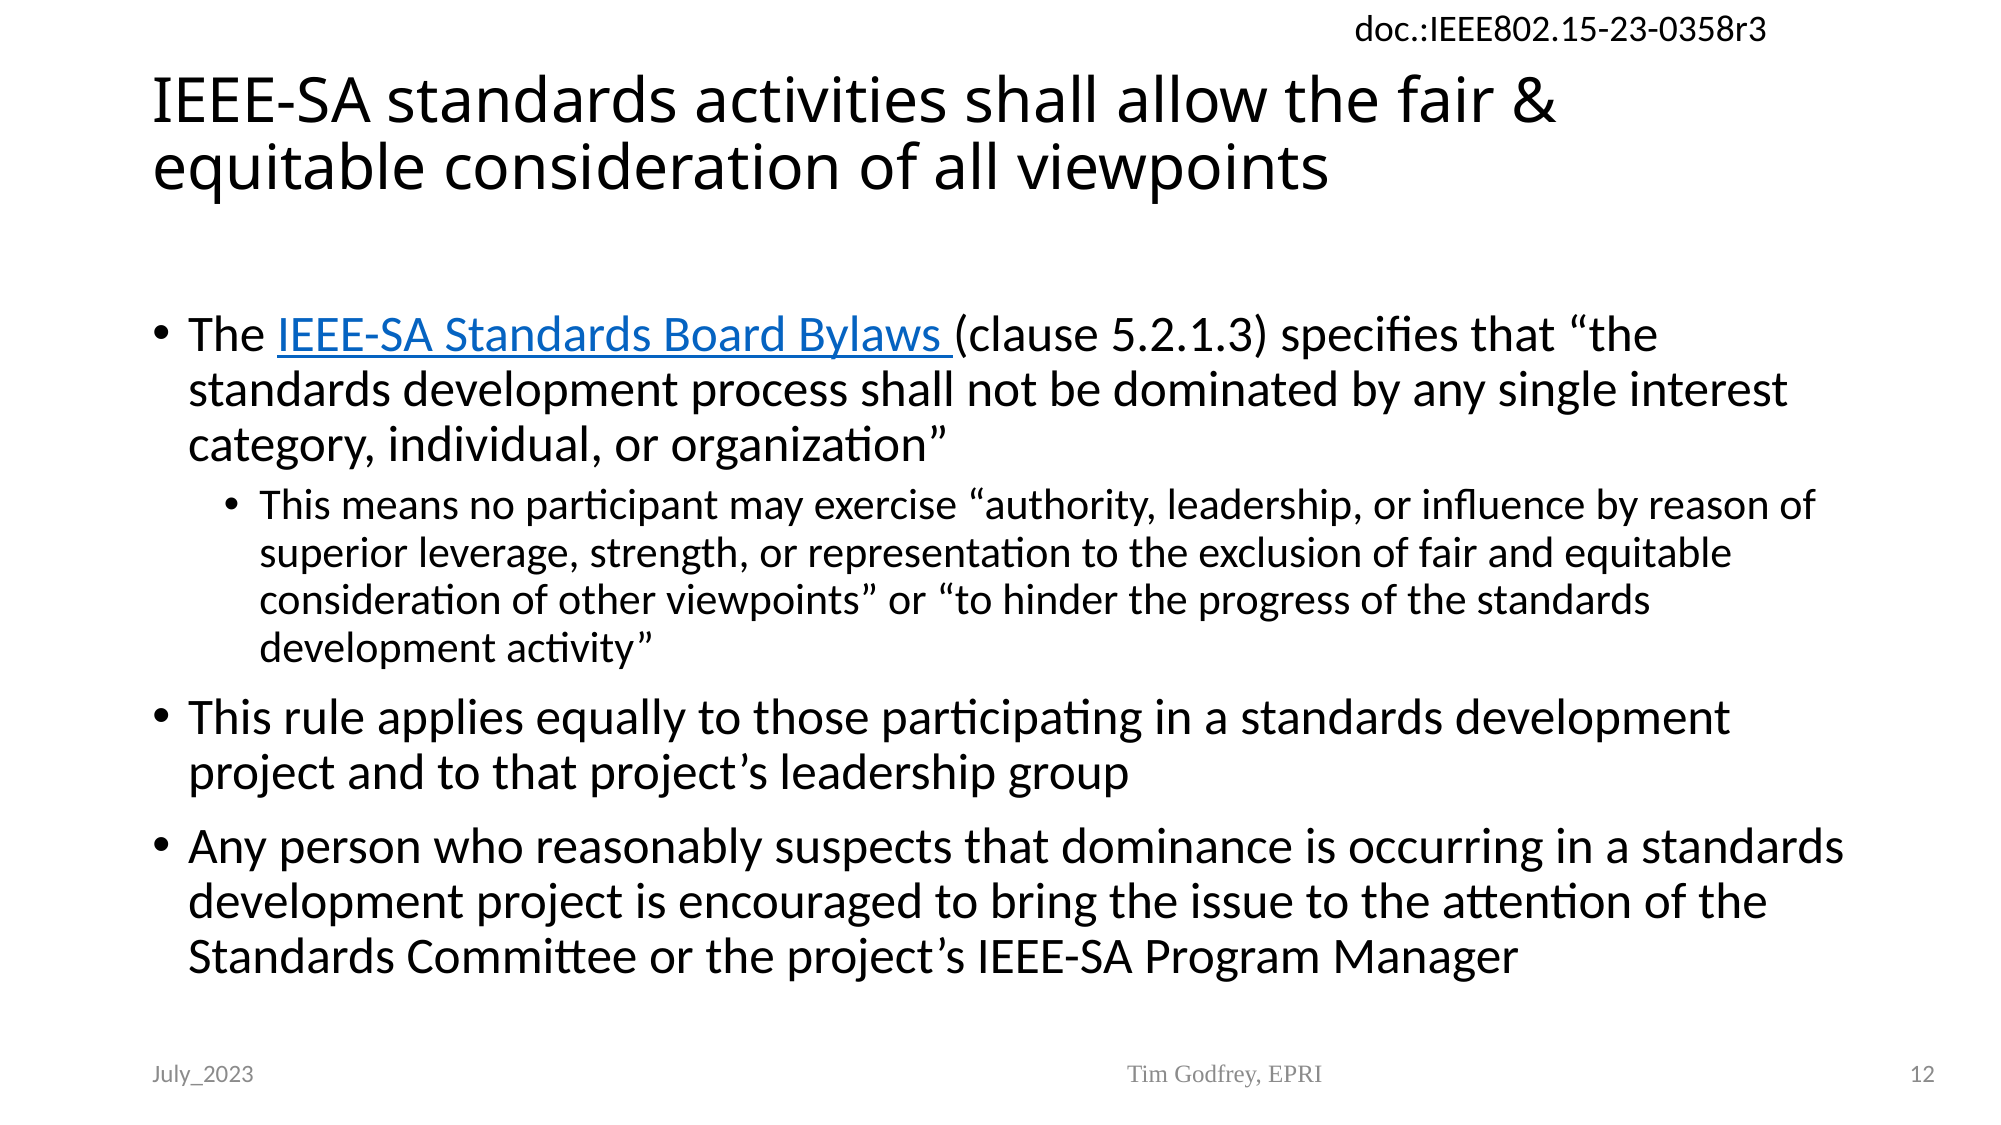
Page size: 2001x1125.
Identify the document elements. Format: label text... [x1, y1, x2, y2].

list The IEEE-SA Standards Board Bylaws (clause 5.2.1.3) specifies that “the standards development process shall not be dominated by any single interest category, individual, or organization” This means no participant may exercise “authority, leadership, or influence by reason of superior leverage, strength, or representation to the exclusion of fair and equitable consideration of other viewpoints” or “to hinder the progress of the standards development activity” This rule applies equally to those participating in a standards development project and to that project’s leadership group Any person who reasonably suspects that dominance is occurring in a standards development project is encouraged to bring the issue to the attention of the Standards Committee or the project’s IEEE-SA Program Manager [137, 299, 1863, 1014]
title IEEE-SA standards activities shall allow the fair & equitable consideration of all viewpoints [137, 59, 1863, 213]
slide_number July_2023 [137, 1042, 588, 1103]
footer Tim Godfrey, EPRI [662, 1042, 1338, 1103]
slide_number 12 [1462, 1042, 1950, 1103]
